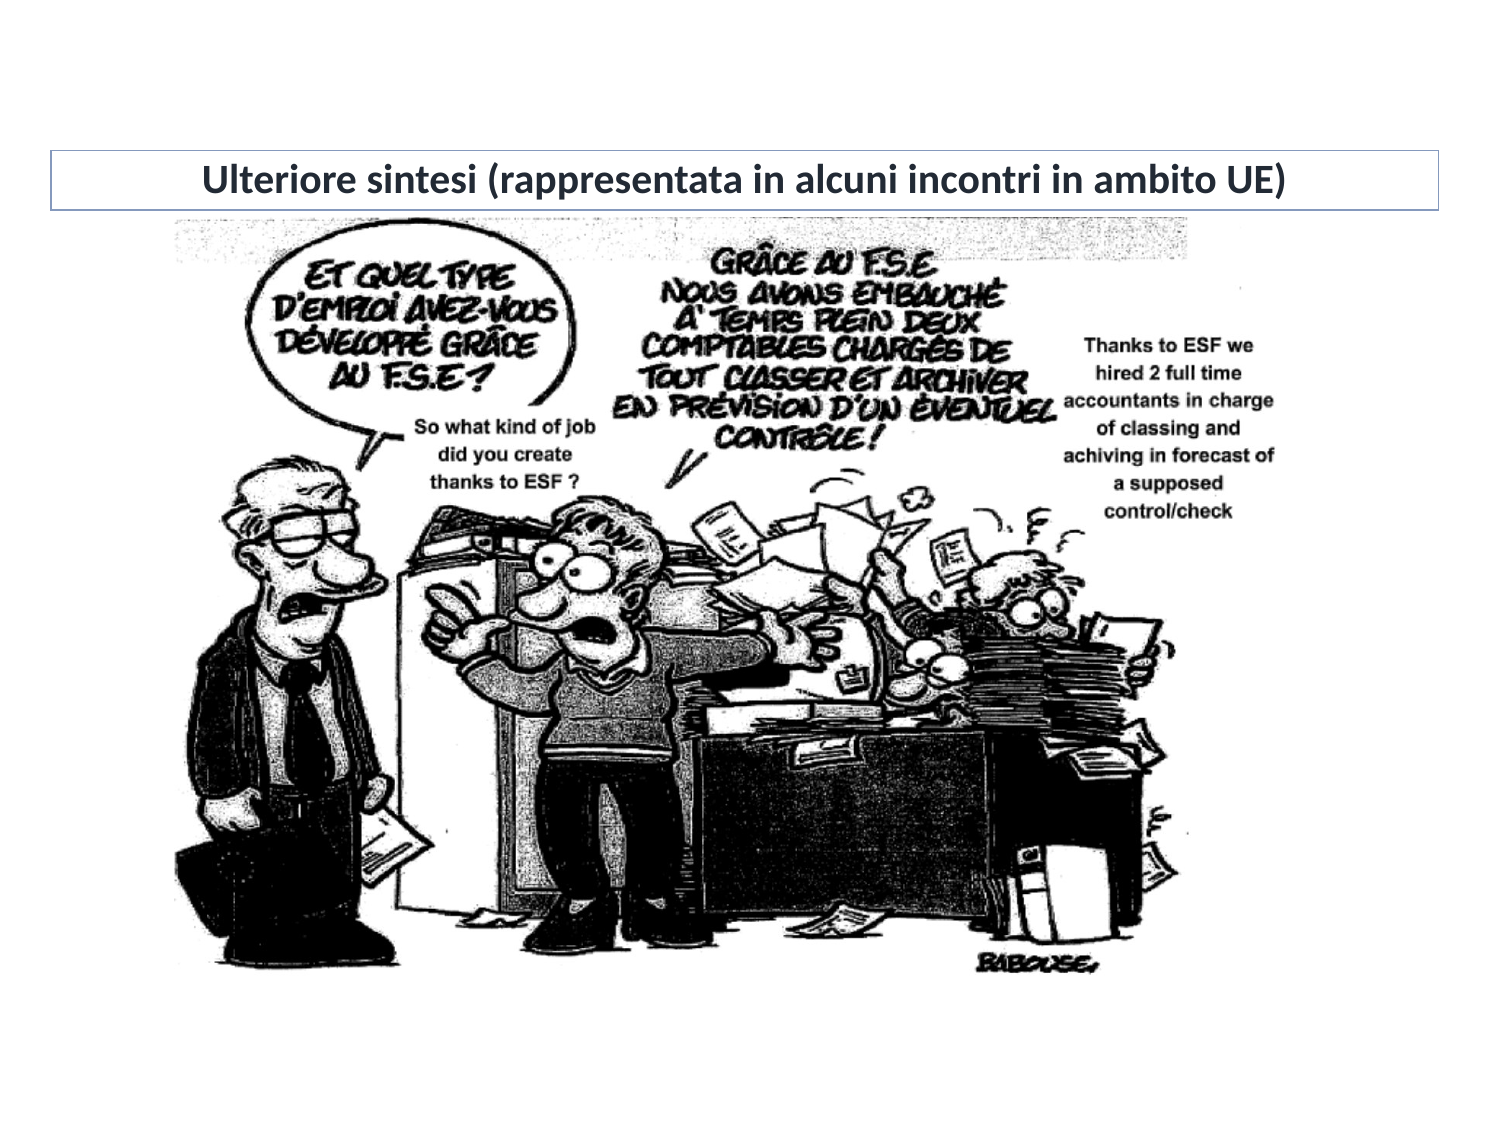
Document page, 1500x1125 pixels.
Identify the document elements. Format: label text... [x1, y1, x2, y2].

text_box Ulteriore sintesi (rappresentata in alcuni incontri in ambito UE) [50, 150, 1439, 211]
picture [174, 217, 1315, 1009]
